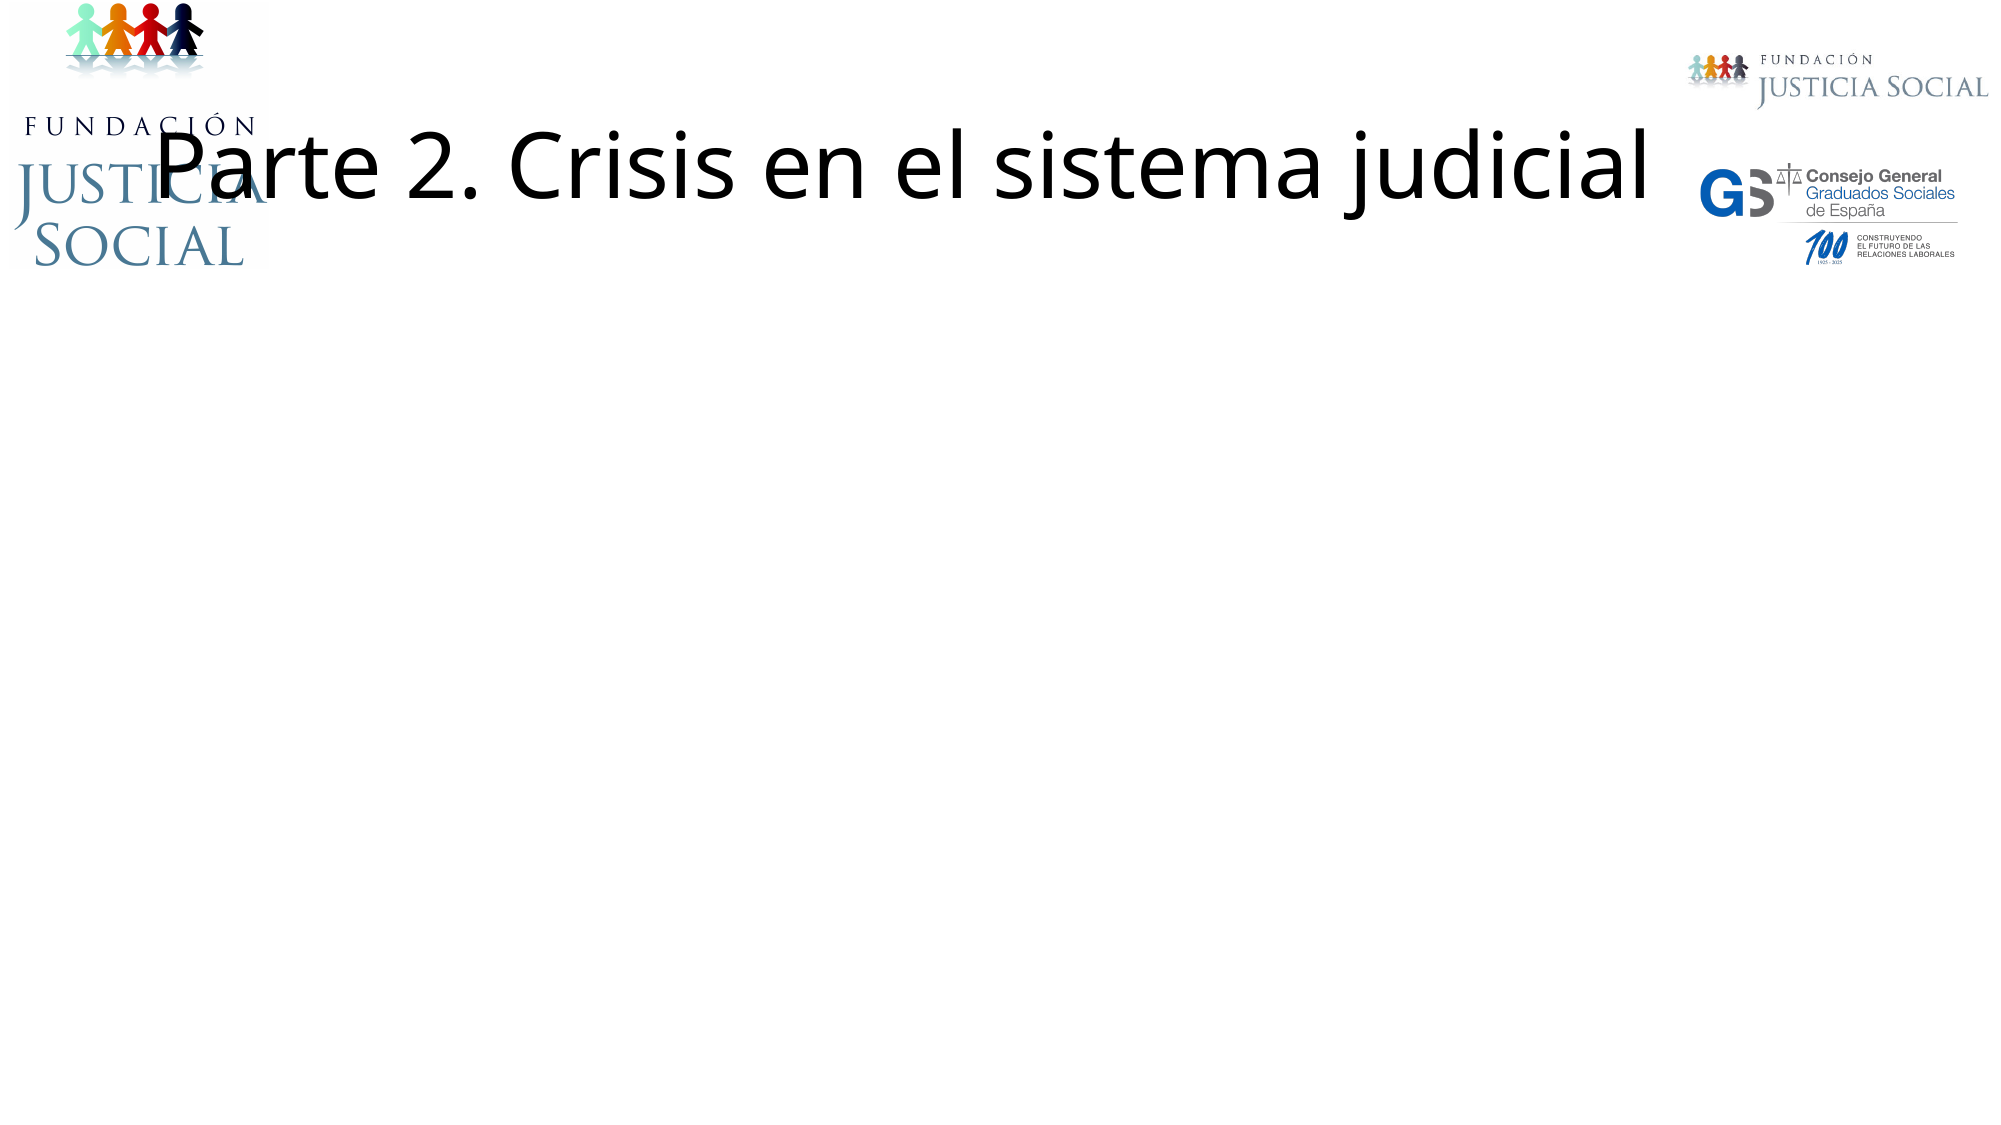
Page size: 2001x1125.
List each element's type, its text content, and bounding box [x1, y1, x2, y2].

title Parte 2. Crisis en el sistema judicial [137, 59, 1863, 278]
picture [9, 2, 269, 269]
picture [1673, 43, 1991, 318]
